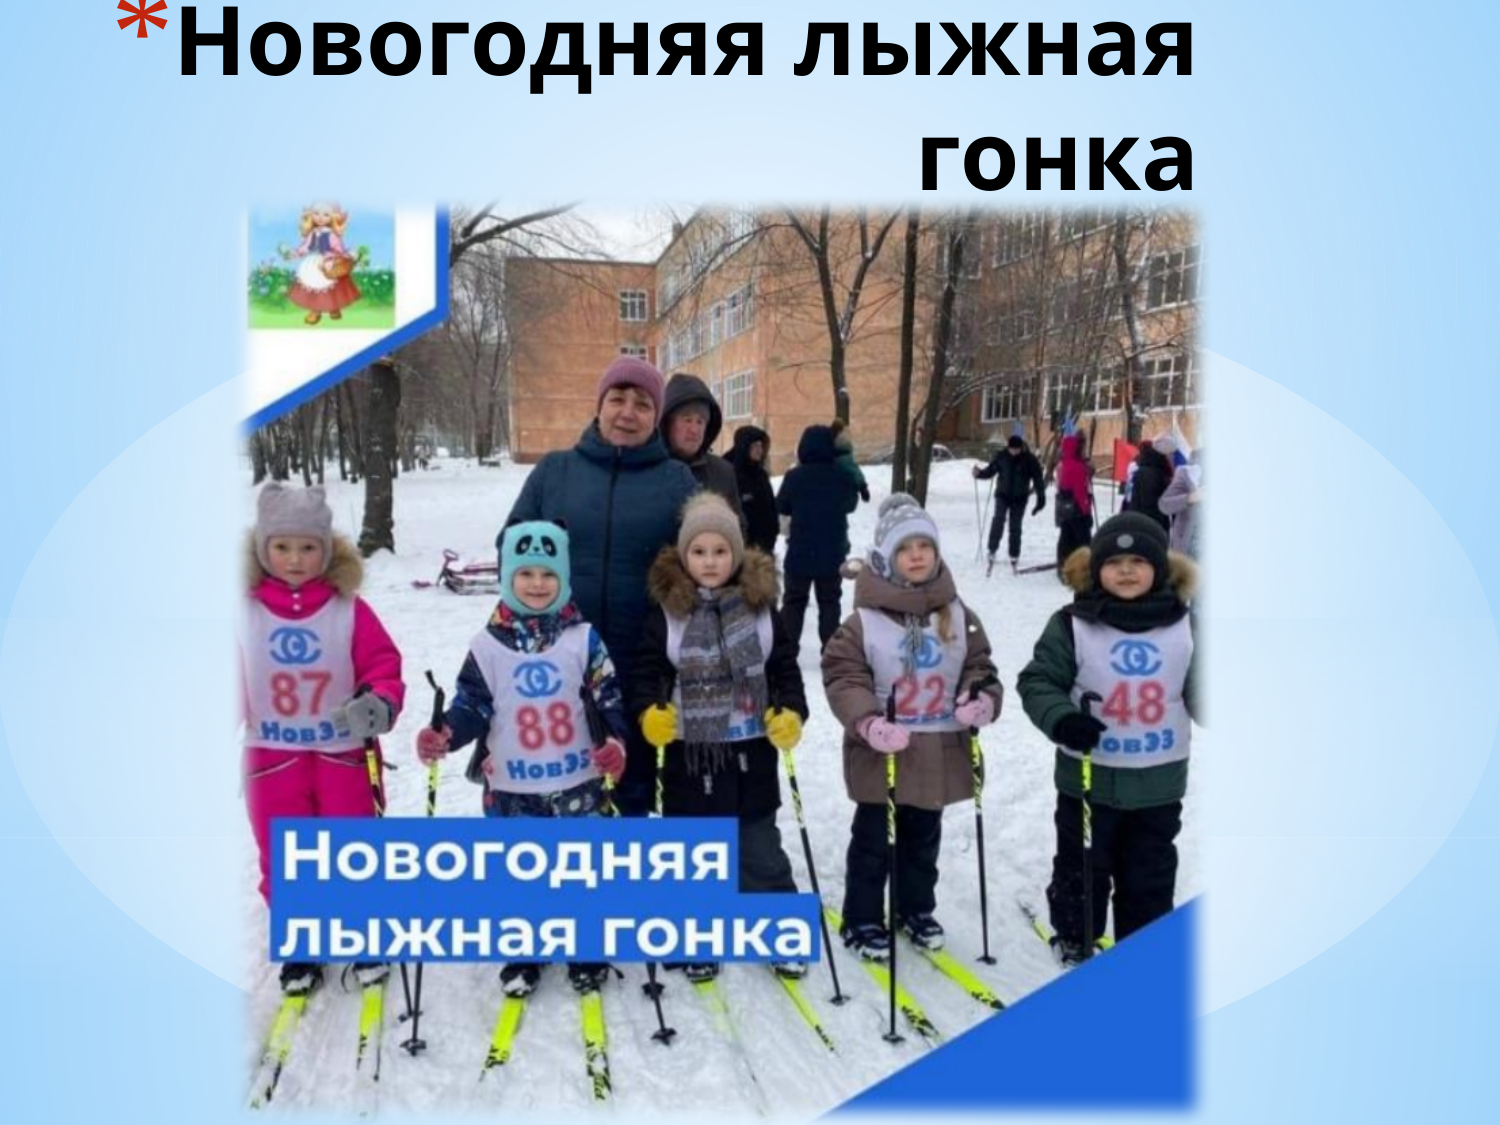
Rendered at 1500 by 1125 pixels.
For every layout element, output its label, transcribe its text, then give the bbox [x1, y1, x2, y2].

title Новогодняя лыжная гонка [76, 0, 1215, 160]
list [229, 195, 1216, 1125]
